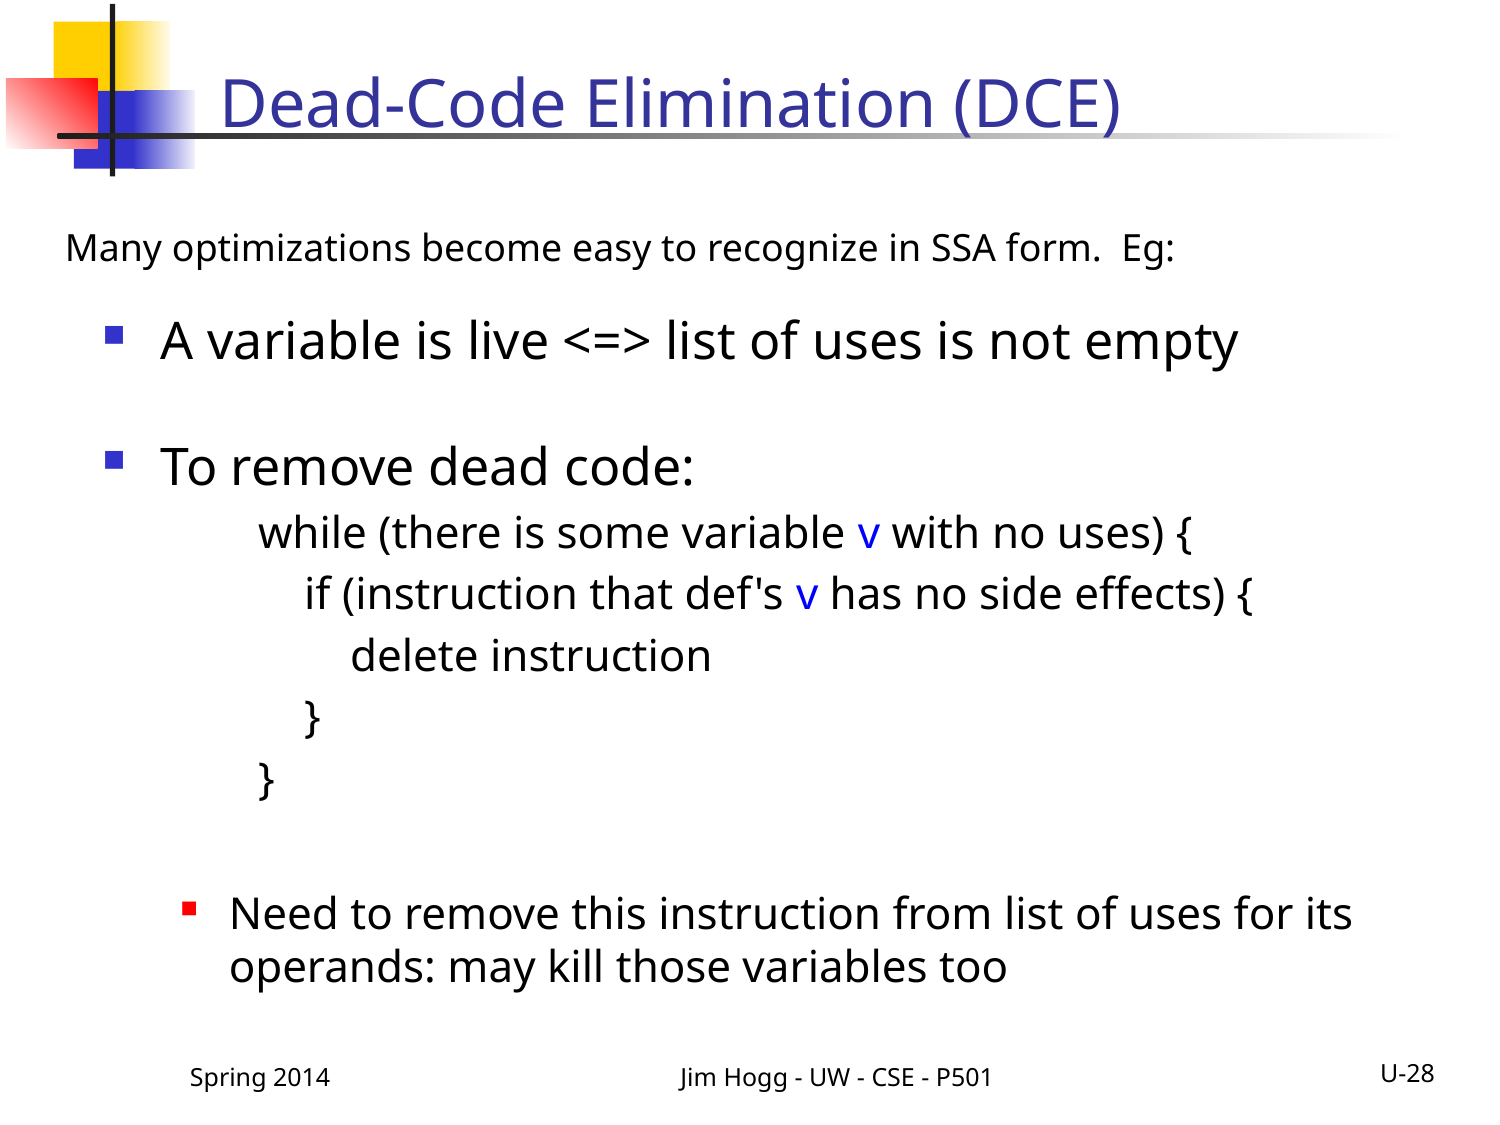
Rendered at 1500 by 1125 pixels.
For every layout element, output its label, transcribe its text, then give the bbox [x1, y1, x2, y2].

list A variable is live <=> list of uses is not empty To remove dead code: while (there is some variable v with no uses) { if (instruction that def's v has no side effects) { delete instruction } } Need to remove this instruction from list of uses for its operands: may kill those variables too [87, 299, 1388, 1000]
footer Jim Hogg - UW - CSE - P501 [599, 1023, 1076, 1100]
title Dead-Code Elimination (DCE) [204, 45, 1483, 149]
slide_number U-28 [1137, 1023, 1451, 1100]
text_box Many optimizations become easy to recognize in SSA form. Eg: [50, 216, 1275, 277]
slide_number Spring 2014 [174, 1023, 488, 1100]
